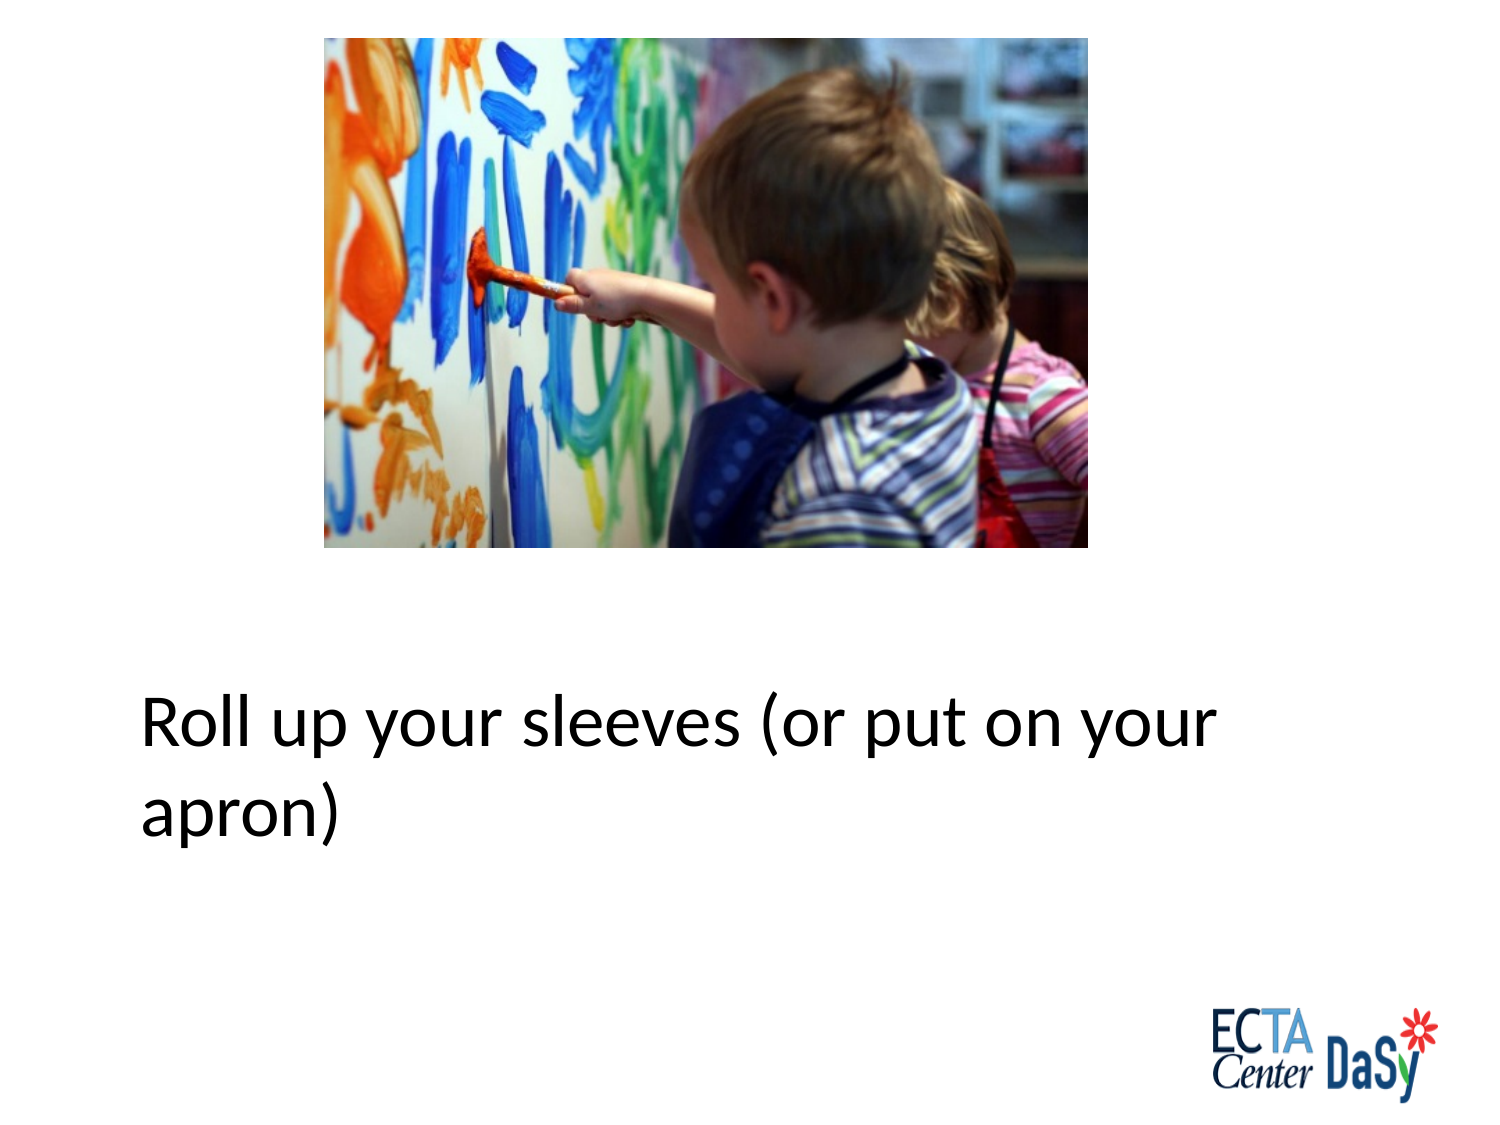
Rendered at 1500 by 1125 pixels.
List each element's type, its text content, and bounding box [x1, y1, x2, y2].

list Roll up your sleeves (or put on your apron) [125, 612, 1400, 859]
picture [1212, 997, 1438, 1106]
picture [324, 38, 1088, 548]
